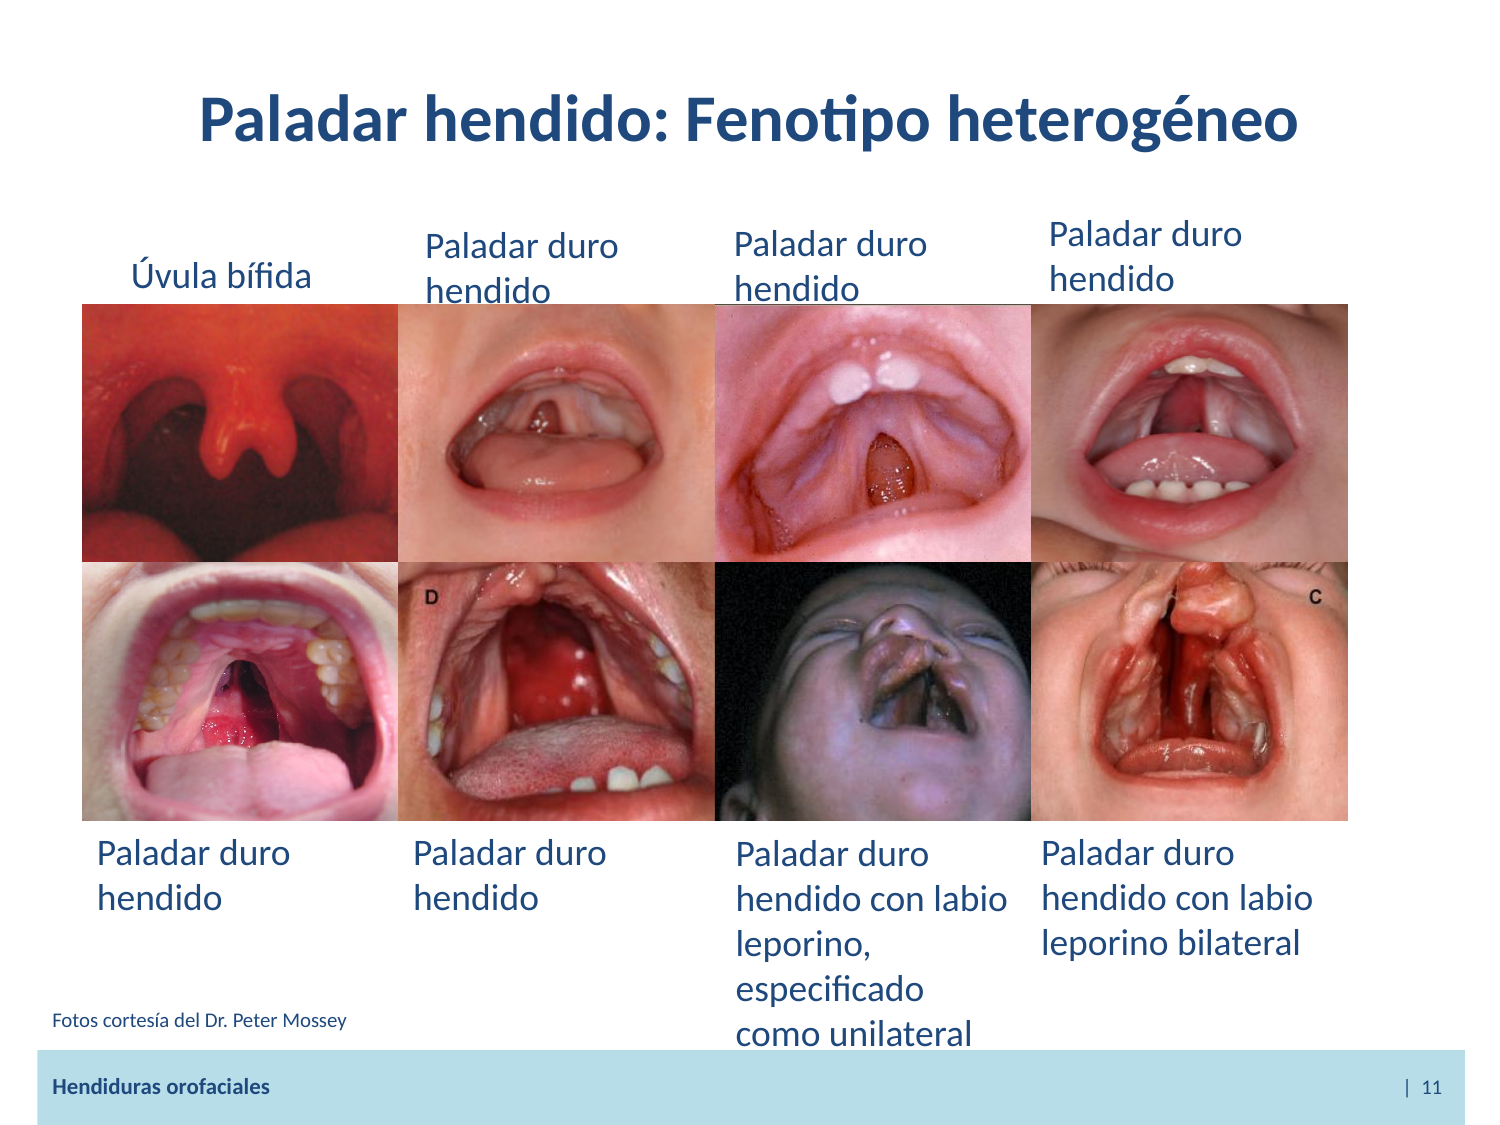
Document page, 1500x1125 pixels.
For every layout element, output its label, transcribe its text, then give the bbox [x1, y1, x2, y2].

picture [81, 304, 1348, 821]
title Paladar hendido: Fenotipo heterogéneo [75, 45, 1425, 185]
text_box Paladar duro hendido [1034, 202, 1345, 303]
text_box Paladar duro hendido [398, 829, 709, 926]
text_box Hendiduras orofaciales | 11 [37, 1050, 1465, 1125]
text_box Úvula bífida [116, 243, 367, 303]
text_box Paladar duro hendido [719, 211, 1030, 303]
text_box Paladar duro hendido con labio leporino, especificado como unilateral [720, 829, 1032, 1062]
text_box Paladar duro hendido con labio leporino bilateral [1026, 829, 1337, 970]
text_box Paladar duro hendido [410, 213, 719, 303]
text_box Fotos cortesía del Dr. Peter Mossey [37, 999, 589, 1040]
text_box Paladar duro hendido [82, 829, 393, 925]
